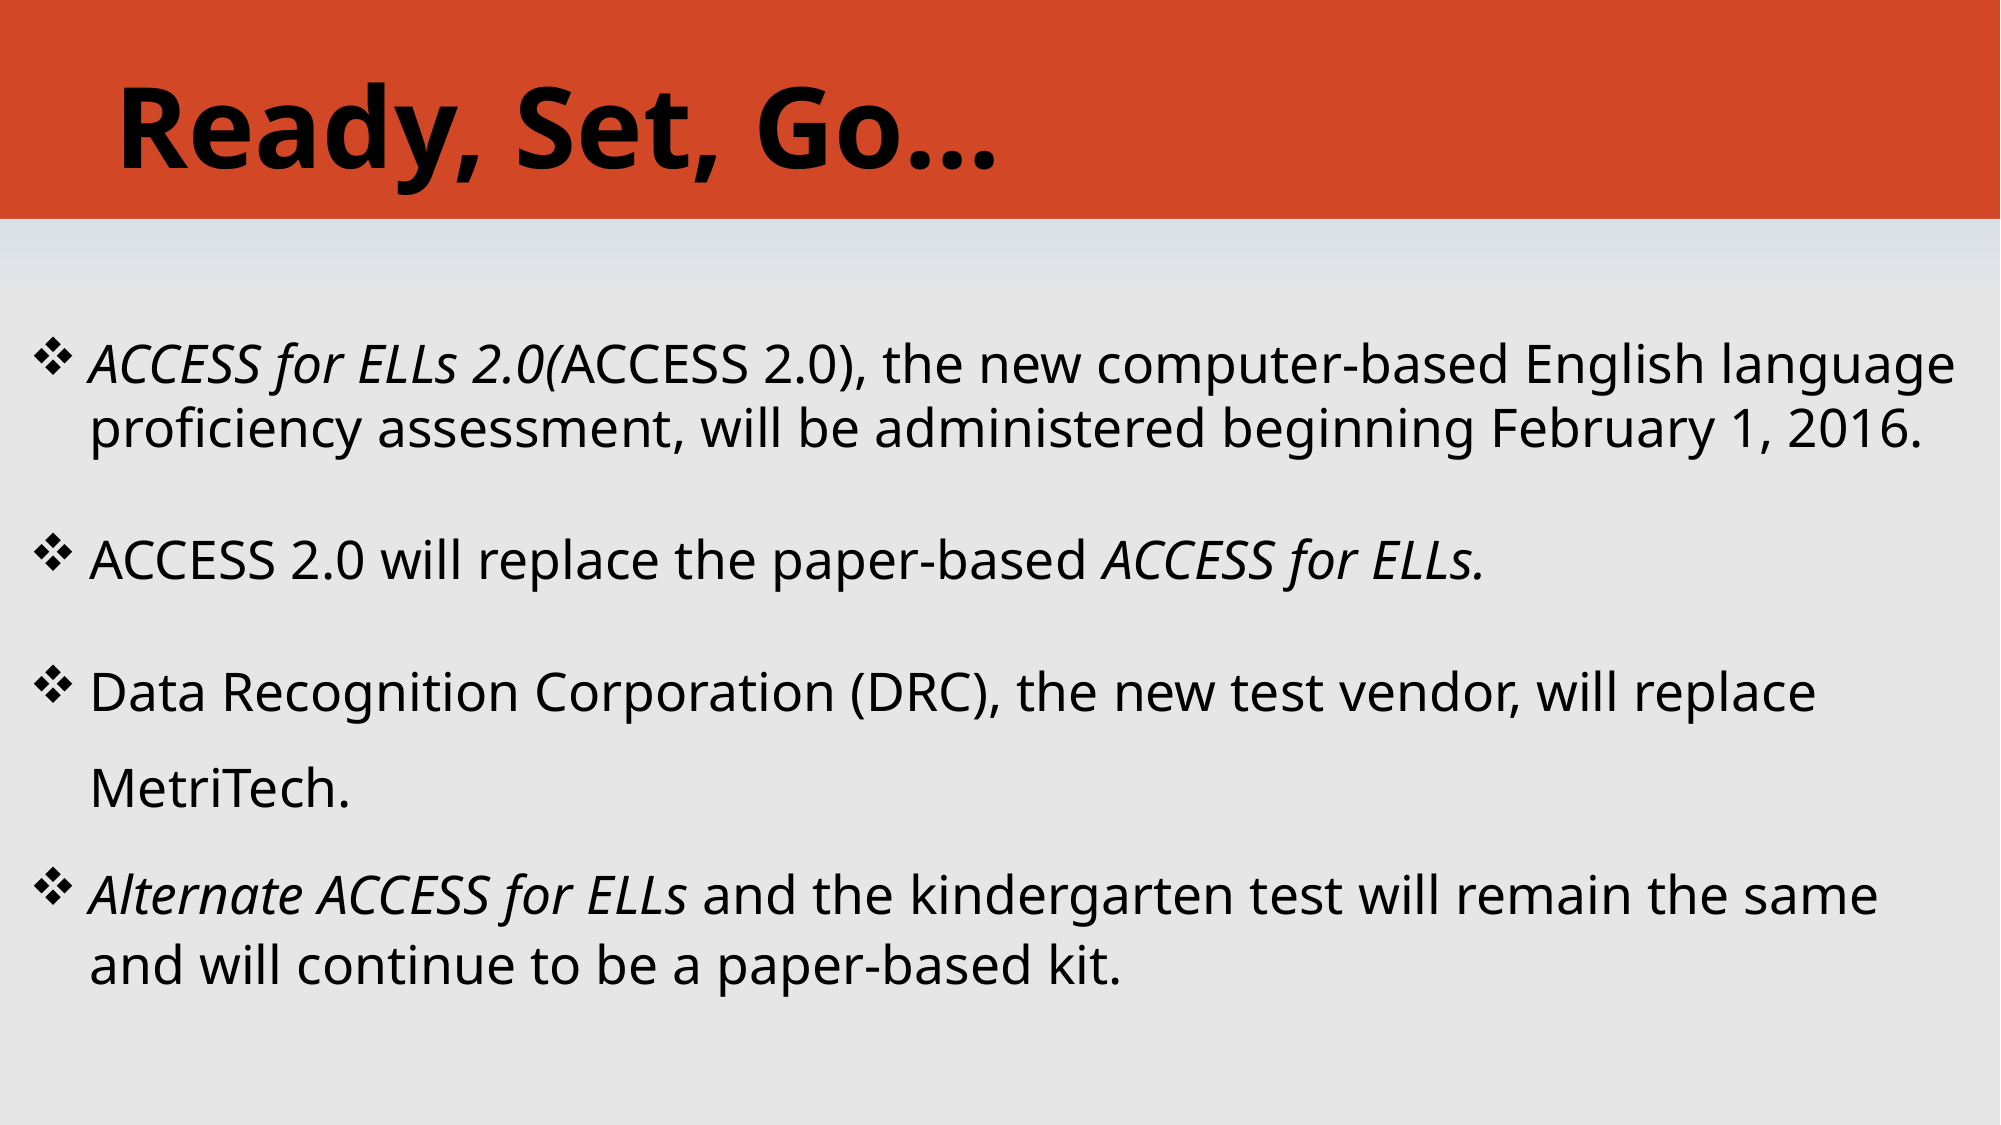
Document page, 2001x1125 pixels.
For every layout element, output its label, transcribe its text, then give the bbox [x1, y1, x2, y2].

title Ready, Set, Go… [99, 0, 1863, 199]
list ACCESS for ELLs 2.0(ACCESS 2.0), the new computer-based English language proficiency assessment, will be administered beginning February 1, 2016. ACCESS 2.0 will replace the paper-based ACCESS for ELLs. Data Recognition Corporation (DRC), the new test vendor, will replace MetriTech. Alternate ACCESS for ELLs and the kindergarten test will remain the same and will continue to be a paper-based kit. [14, 322, 1981, 1053]
